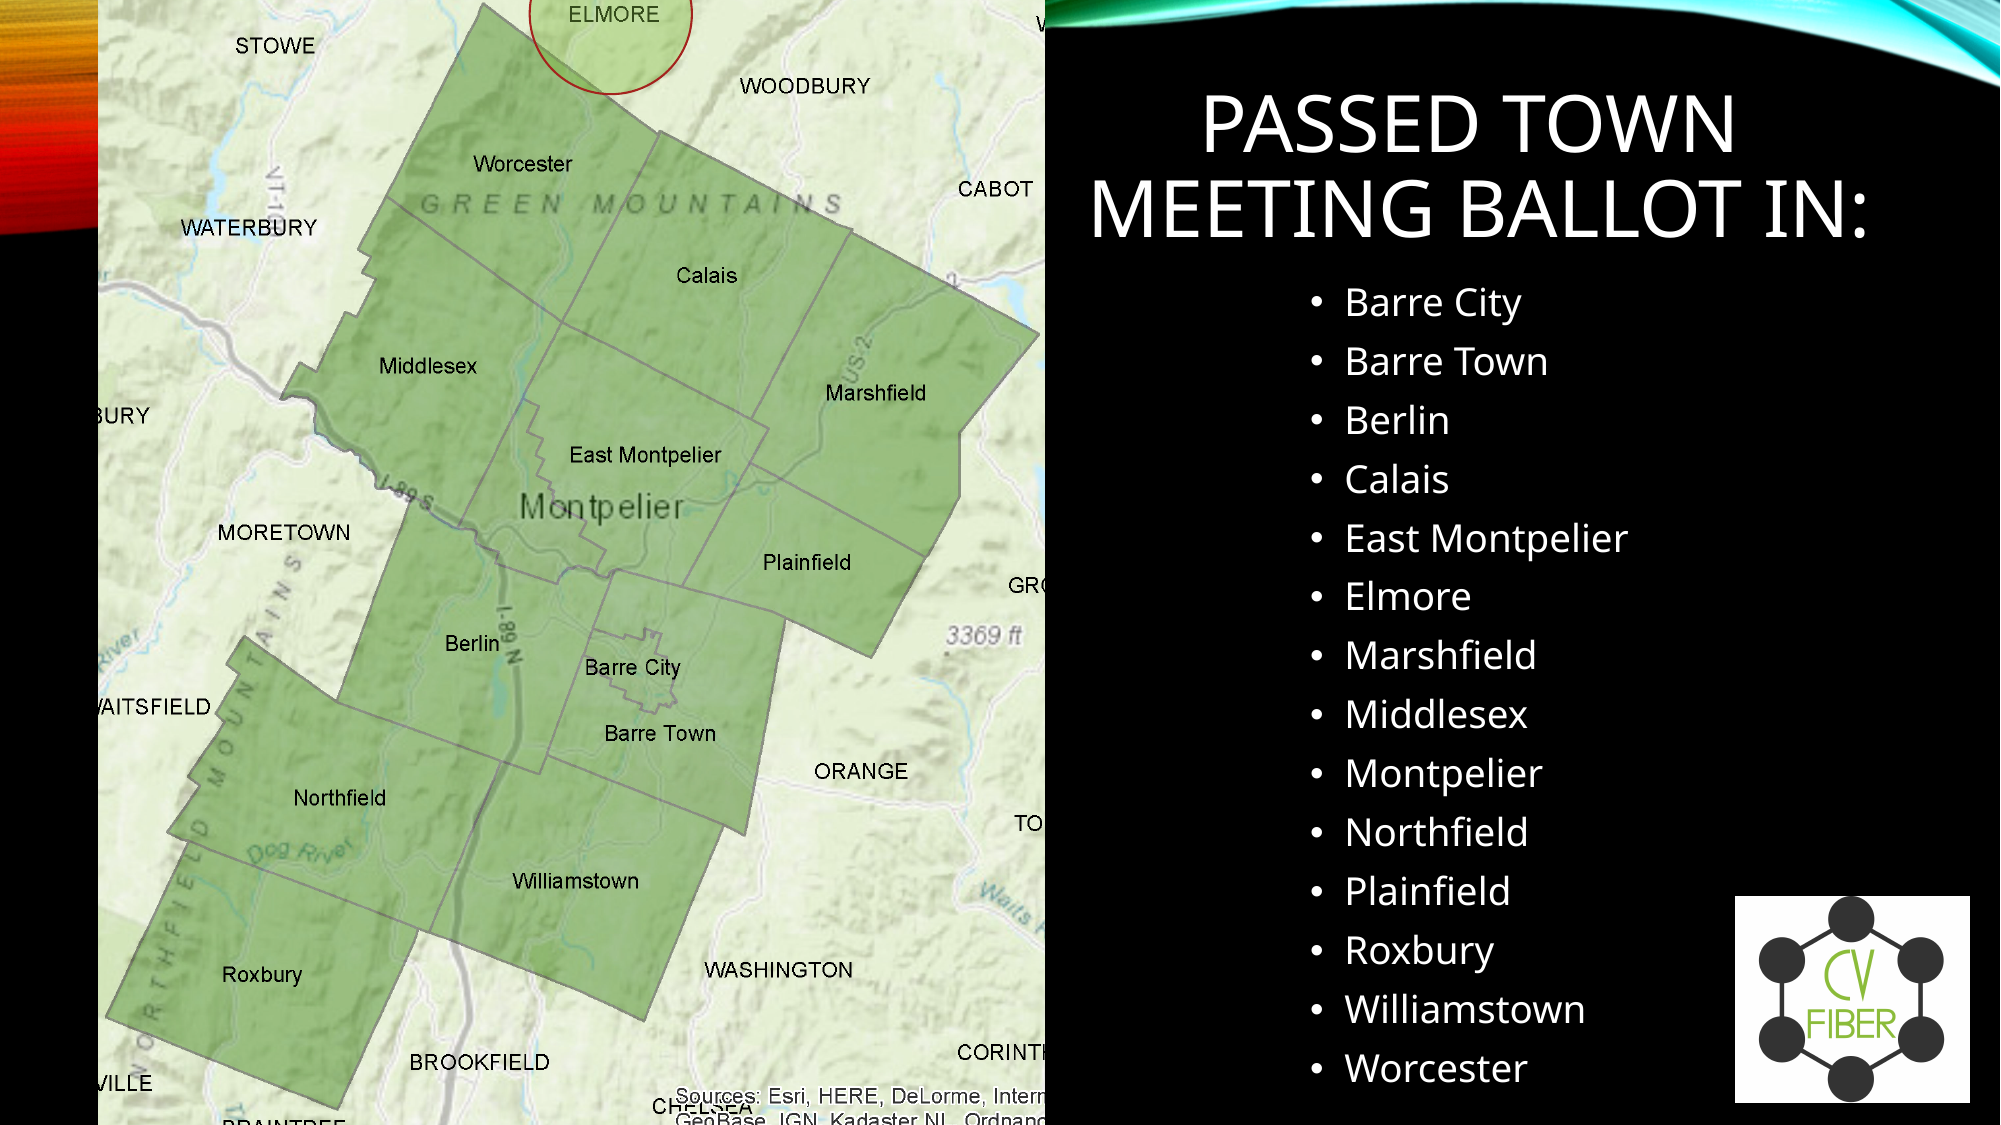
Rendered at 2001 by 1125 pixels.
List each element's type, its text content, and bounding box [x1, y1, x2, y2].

title Passed Town Meeting BALLOT IN: [1071, 63, 1888, 276]
picture [0, 0, 2000, 1125]
picture [1735, 896, 1970, 1103]
list Barre City Barre Town Berlin Calais East Montpelier Elmore Marshfield Middlesex Montpelier Northfield Plainfield Roxbury Williamstown Worcester [1295, 275, 1712, 1108]
